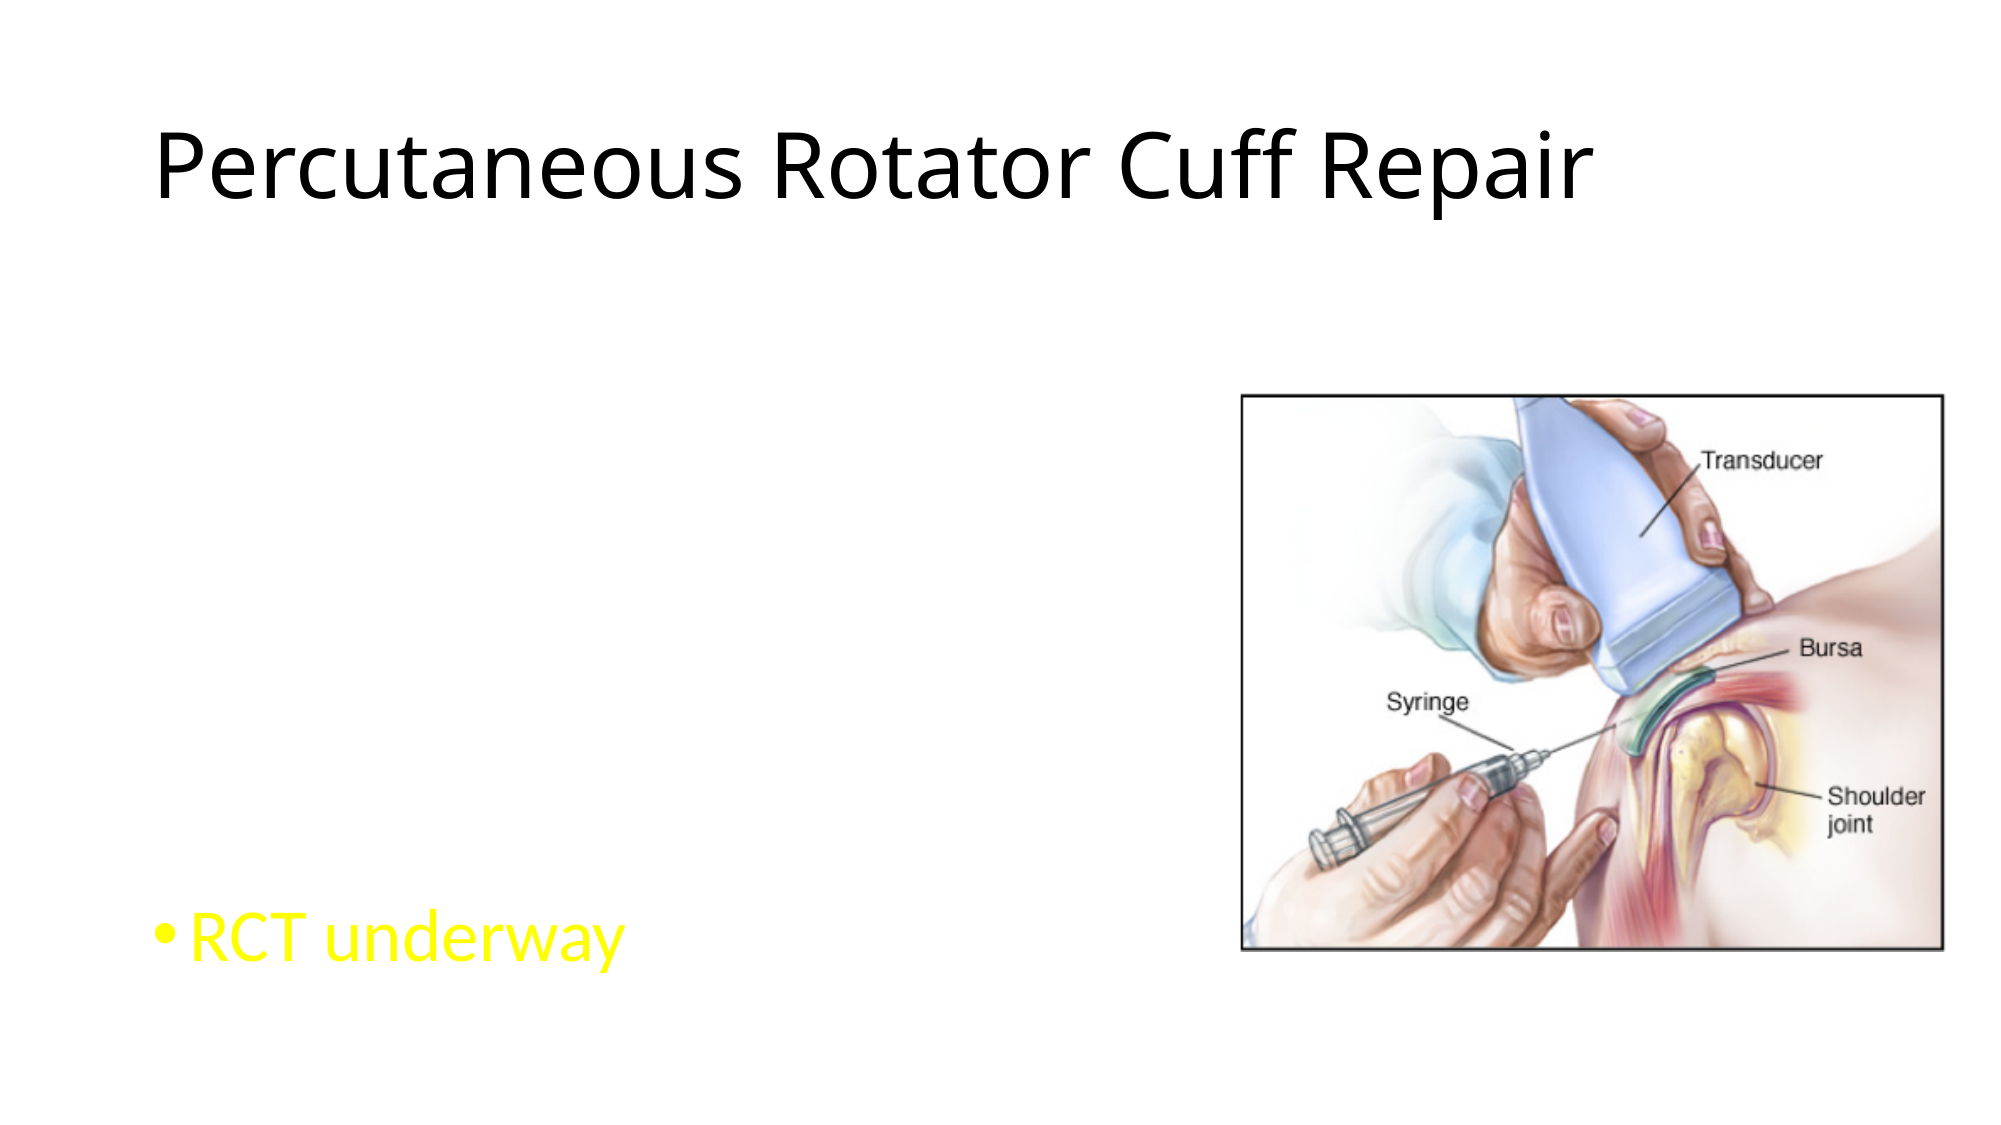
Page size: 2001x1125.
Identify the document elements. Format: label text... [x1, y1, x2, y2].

title Percutaneous Rotator Cuff Repair [137, 59, 1863, 278]
list Large case series showing positive outcomes Journal of Pain Research 2015:8 269–276 RCT underway [137, 277, 846, 1080]
picture [1240, 391, 1946, 952]
